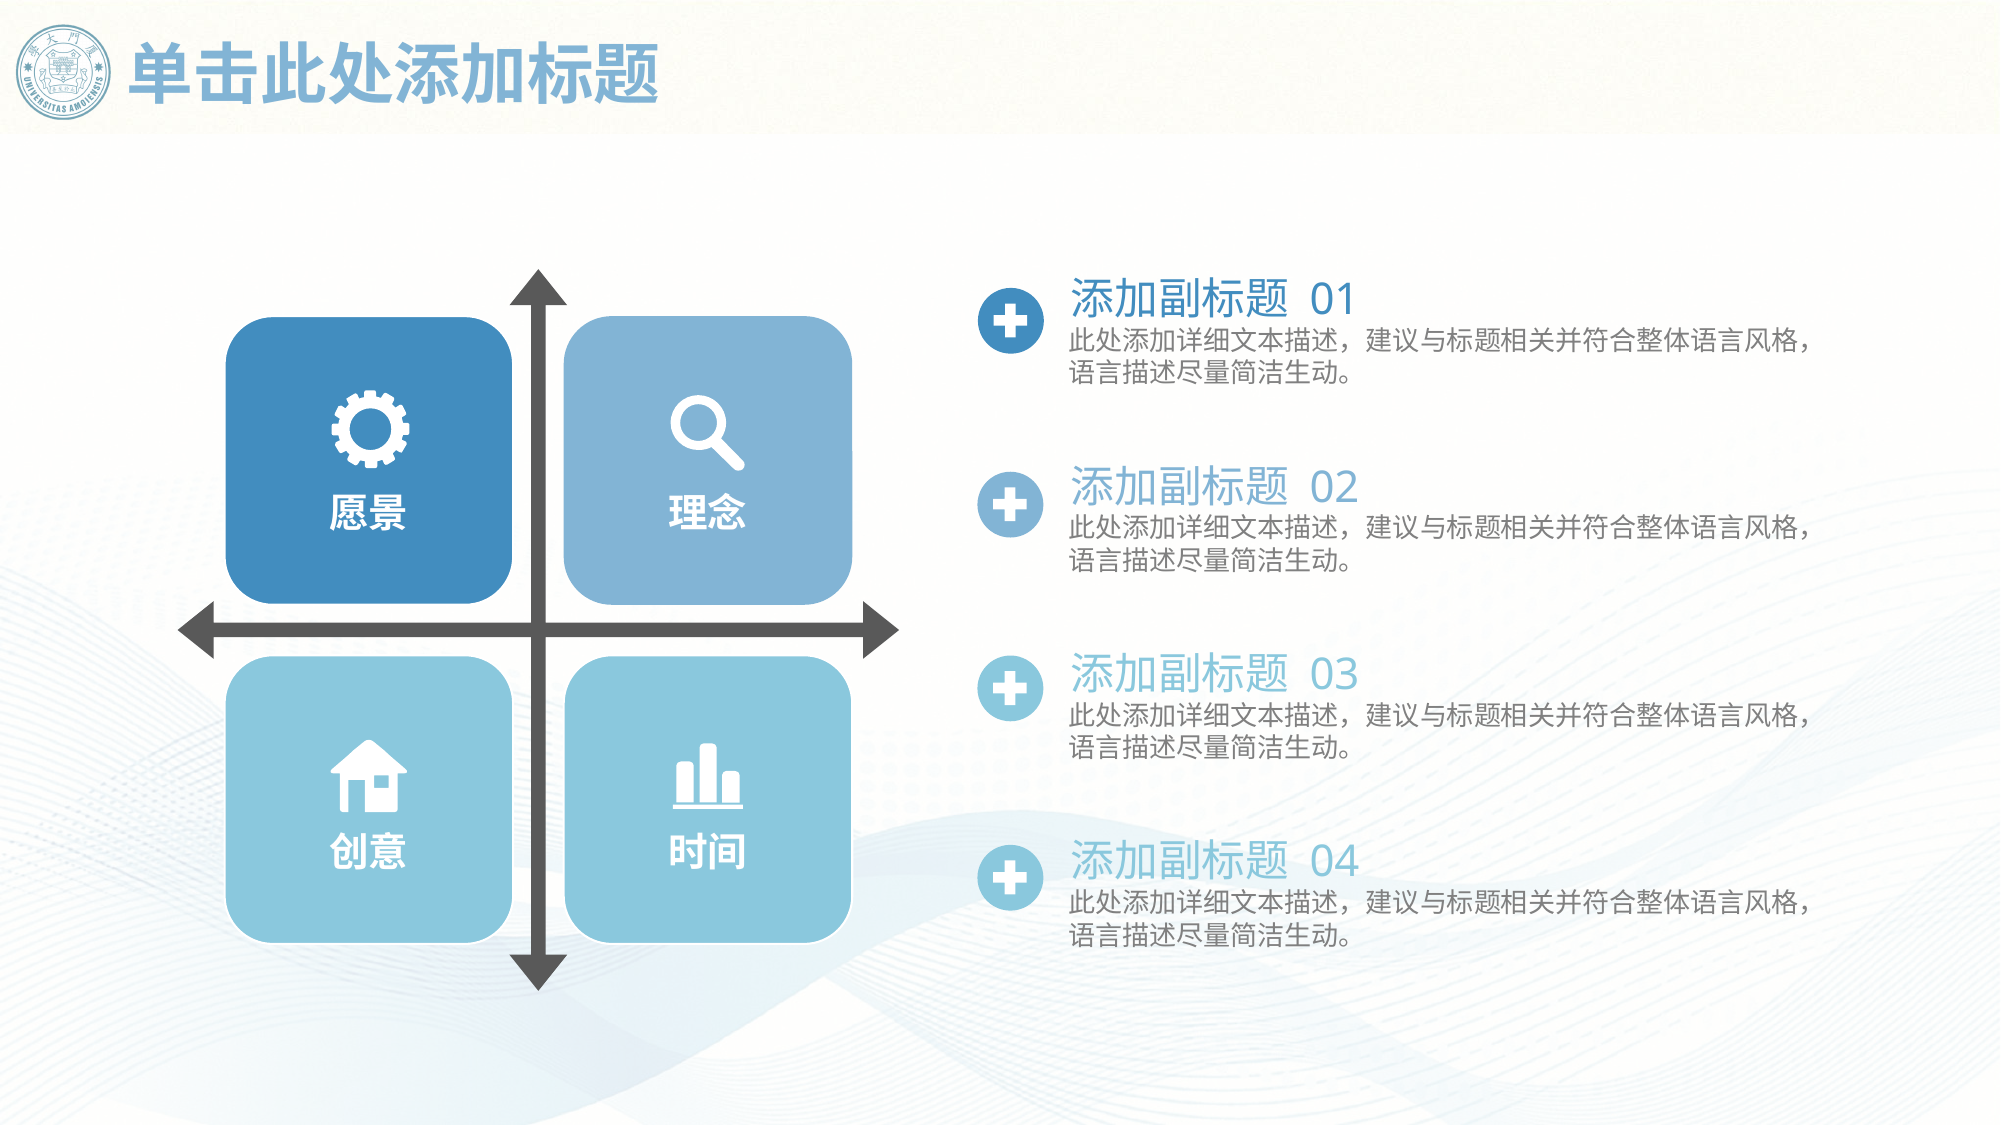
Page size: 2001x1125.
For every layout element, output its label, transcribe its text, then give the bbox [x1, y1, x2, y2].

text_box [331, 390, 410, 469]
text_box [988, 832, 1807, 991]
text_box [177, 269, 900, 991]
picture [0, 0, 2001, 1125]
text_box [977, 844, 1044, 911]
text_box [977, 287, 1044, 354]
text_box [977, 471, 1044, 538]
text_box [988, 270, 1807, 429]
text_box 理念 [562, 315, 854, 606]
text_box 创意 [223, 654, 515, 945]
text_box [988, 457, 1807, 616]
title 单击此处添加标题 [111, 22, 1837, 132]
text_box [988, 645, 1807, 804]
text_box [670, 395, 745, 471]
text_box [977, 655, 1044, 722]
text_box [672, 743, 744, 810]
text_box 时间 [562, 654, 854, 945]
text_box 愿景 [223, 315, 515, 606]
text_box [330, 739, 408, 813]
